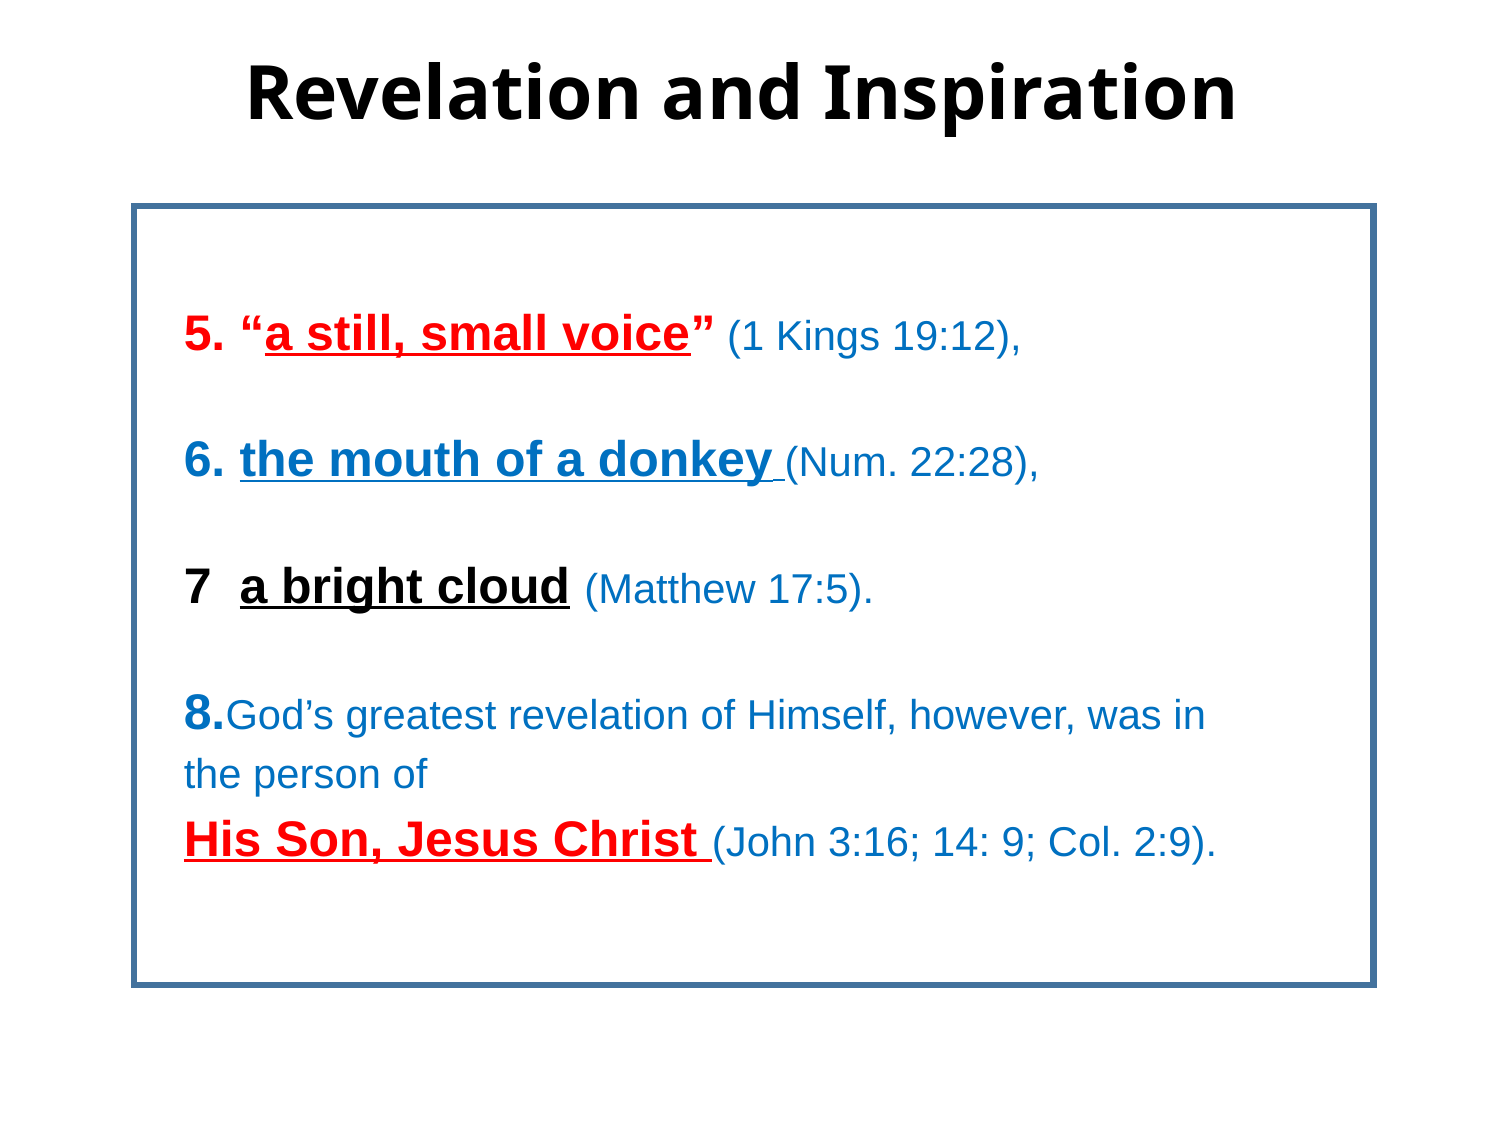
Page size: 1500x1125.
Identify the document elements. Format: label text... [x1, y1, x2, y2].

text_box [133, 205, 1374, 986]
text_box Revelation and Inspiration [1, 37, 1500, 143]
text_box 5. “a still, small voice” (1 Kings 19:12), 6. the mouth of a donkey (Num. 22:28), 7 a bright cloud (Matthew 17:5). 8.God’s greatest revelation of Himself, however, was in the person of His Son, Jesus Christ (John 3:16; 14: 9; Col. 2:9). [169, 283, 1259, 874]
